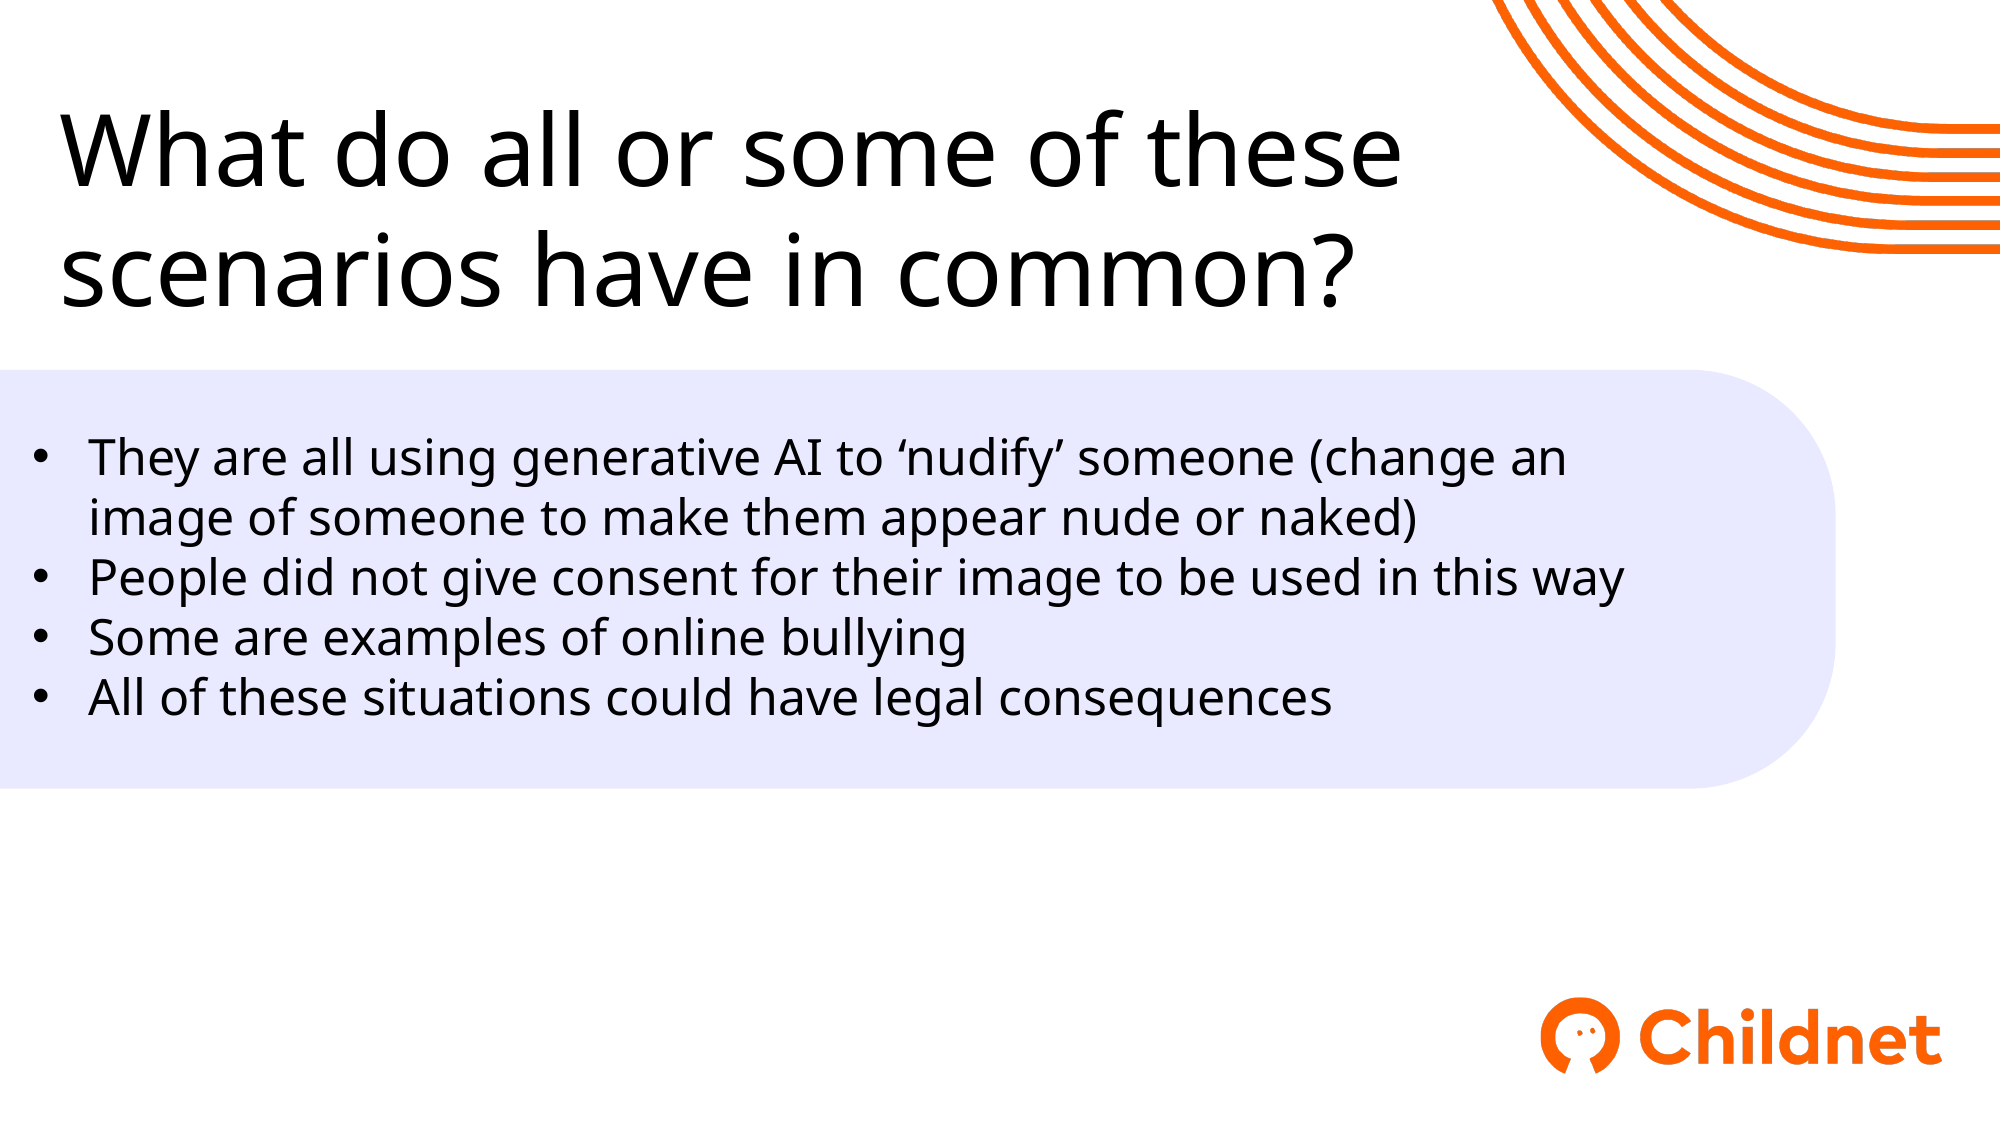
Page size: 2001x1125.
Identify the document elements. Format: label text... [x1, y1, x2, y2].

text_box What do all or some of these scenarios have in common? [44, 78, 1701, 334]
picture [1446, 0, 2000, 254]
picture [1485, 941, 1997, 1125]
text_box They are all using generative AI to ‘nudify’ someone (change an image of someone to make them appear nude or naked) People did not give consent for their image to be used in this way Some are examples of online bullying All of these situations could have legal consequences [17, 417, 1701, 733]
